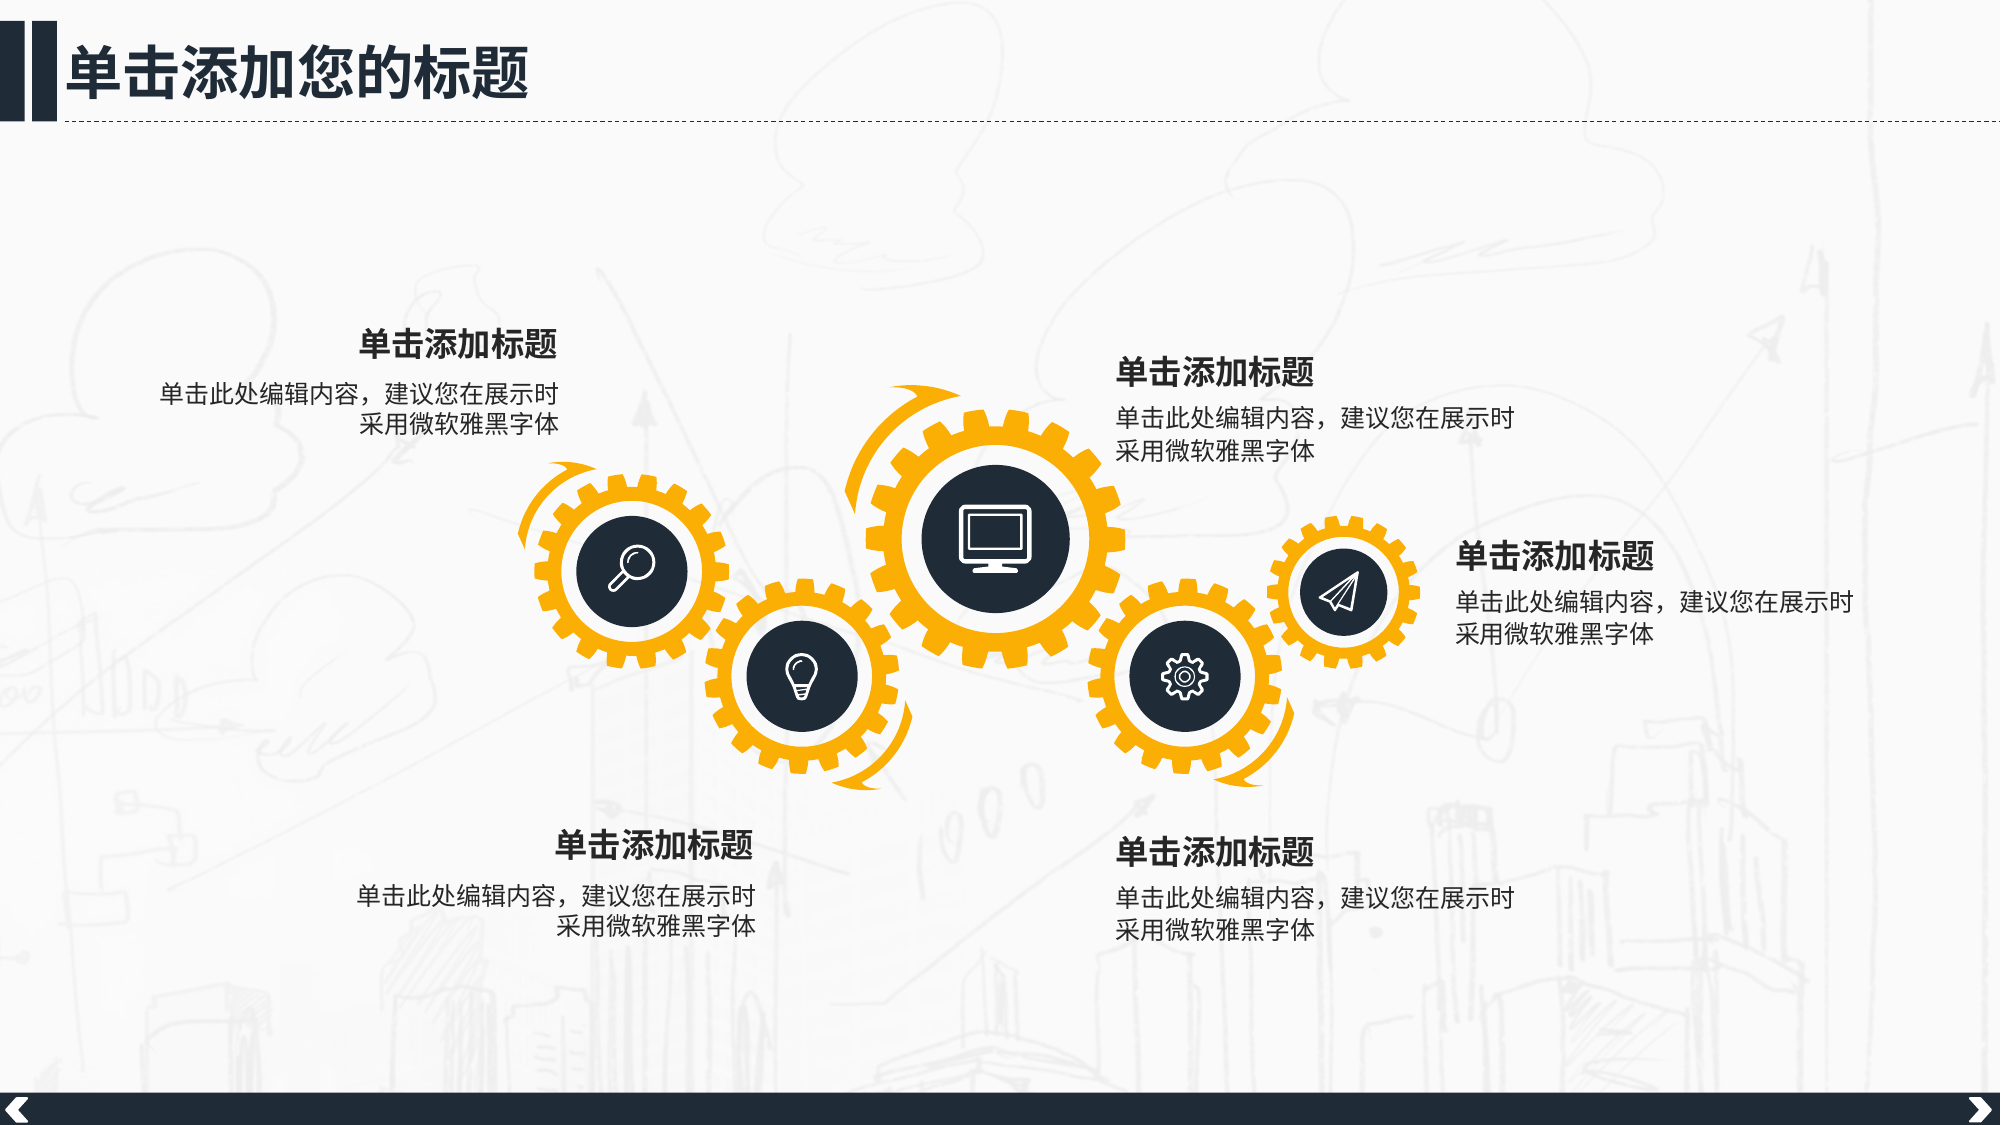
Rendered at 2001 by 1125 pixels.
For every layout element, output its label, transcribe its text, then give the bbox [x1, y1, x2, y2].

text_box [831, 774, 882, 791]
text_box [704, 579, 900, 774]
text_box 单击添加标题 [1436, 521, 1922, 589]
text_box 单击此处编辑内容，建议您在展示时采用微软雅黑字体 [153, 378, 560, 439]
text_box [900, 700, 913, 747]
text_box [1213, 774, 1264, 787]
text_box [534, 474, 730, 669]
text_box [865, 409, 1126, 669]
text_box [517, 498, 534, 550]
text_box [844, 443, 865, 515]
text_box 单击此处编辑内容，建议您在展示时采用微软雅黑字体 [349, 880, 757, 941]
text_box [608, 544, 656, 592]
text_box 单击添加标题 [1097, 337, 1582, 406]
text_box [785, 653, 818, 701]
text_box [1266, 515, 1421, 669]
text_box 单击添加标题 [311, 809, 773, 879]
text_box [1283, 697, 1295, 742]
text_box 单击添加标题 [1097, 817, 1582, 885]
text_box 单击此处编辑内容，建议您在展示时采用微软雅黑字体 [1115, 879, 1521, 946]
text_box [889, 385, 961, 409]
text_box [1087, 579, 1283, 774]
text_box 单击添加标题 [115, 308, 577, 377]
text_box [958, 504, 1032, 573]
text_box 单击此处编辑内容，建议您在展示时采用微软雅黑字体 [1455, 583, 1861, 649]
text_box [548, 461, 597, 474]
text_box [1161, 653, 1209, 701]
text_box 单击此处编辑内容，建议您在展示时采用微软雅黑字体 [1115, 399, 1521, 466]
